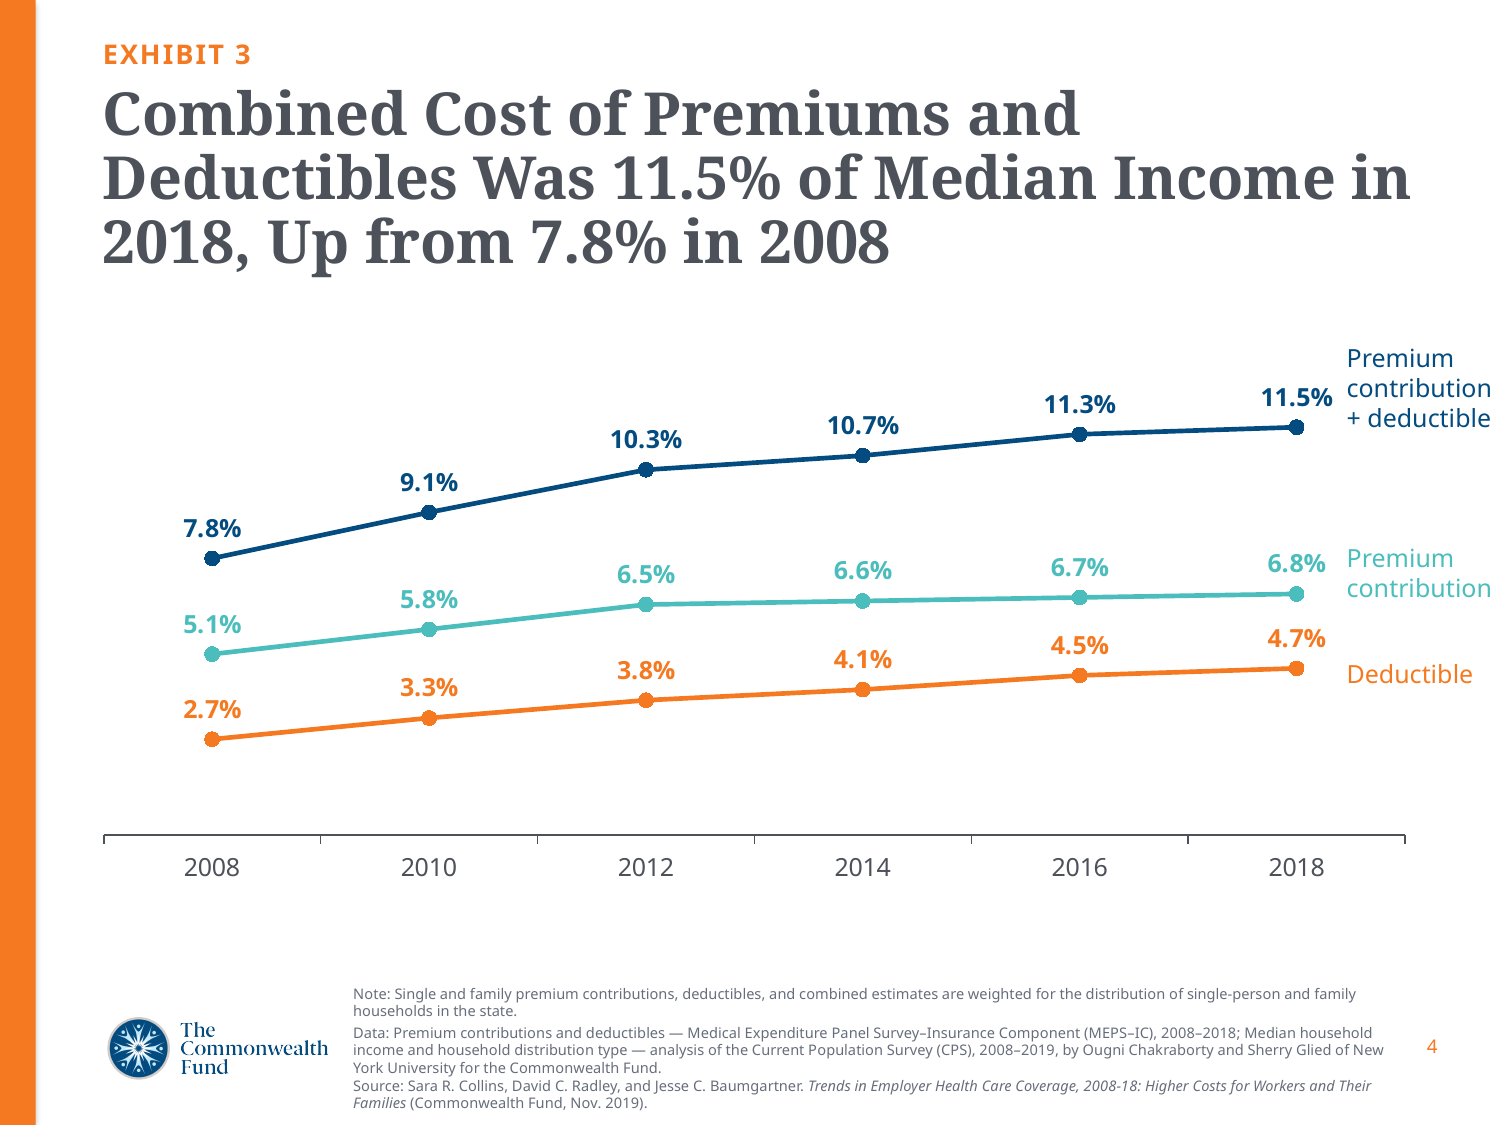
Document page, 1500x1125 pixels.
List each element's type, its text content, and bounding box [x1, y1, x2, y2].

chart [102, 278, 1431, 945]
title Combined Cost of Premiums and Deductibles Was 11.5% of Median Income in 2018, Up from 7.8% in 2008 [102, 84, 1431, 278]
text_box Premium contribution [1435, 535, 1500, 610]
picture [85, 998, 354, 1123]
text_box Deductible [1435, 650, 1500, 696]
subtitle EXHIBIT 3 [102, 29, 1431, 70]
list Note: Single and family premium contributions, deductibles, and combined estimates are weighted for the distribution of single-person and family households in the state. Data: Premium contributions and deductibles — Medical Expenditure Panel Survey–Insurance Component (MEPS–IC), 2008–2018; Median household income and household distribution type — analysis of the Current Population Survey (CPS), 2008–2019, by Ougni Chakraborty and Sherry Glied of New York University for the Commonwealth Fund. Source: Sara R. Collins, David C. Radley, and Jesse C. Baumgartner. Trends in Employer Health Care Coverage, 2008-18: Higher Costs for Workers and Their Families (Commonwealth Fund, Nov. 2019). [353, 984, 1391, 1112]
text_box Premium contribution + deductible [1435, 335, 1500, 441]
